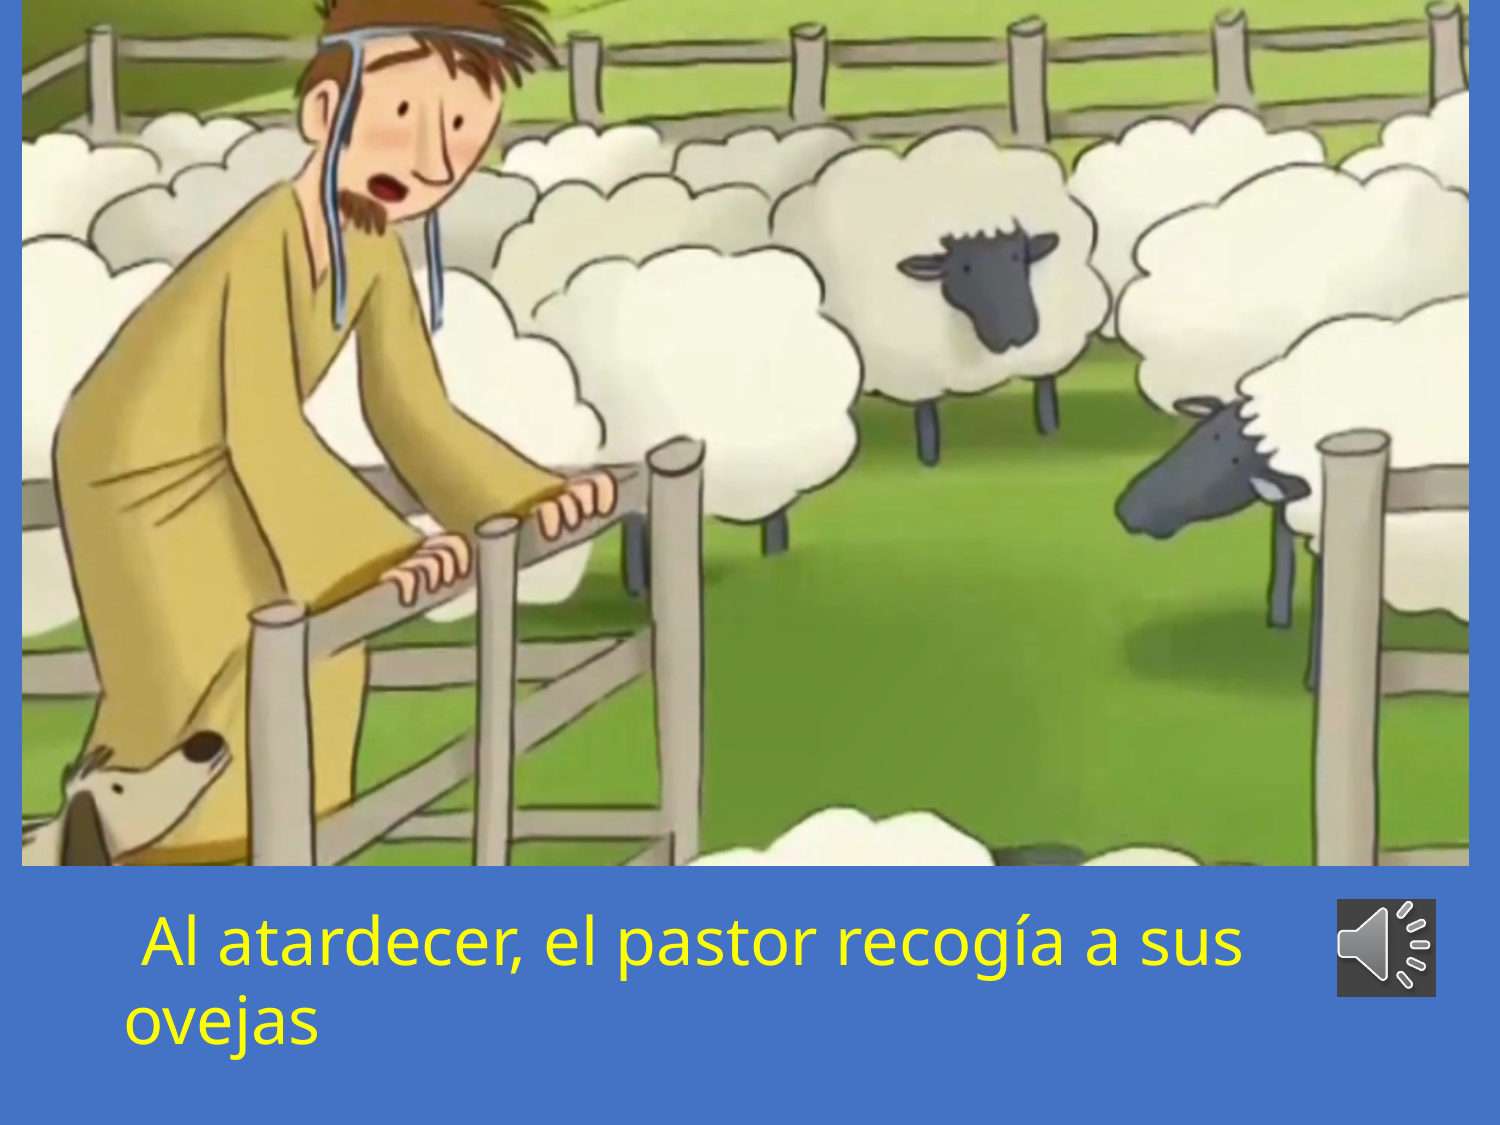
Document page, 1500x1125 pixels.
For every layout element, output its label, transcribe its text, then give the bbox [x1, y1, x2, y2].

picture [22, 0, 1469, 866]
text_box Al atardecer, el pastor recogía a sus ovejas [109, 890, 1448, 1066]
picture [1336, 897, 1437, 998]
